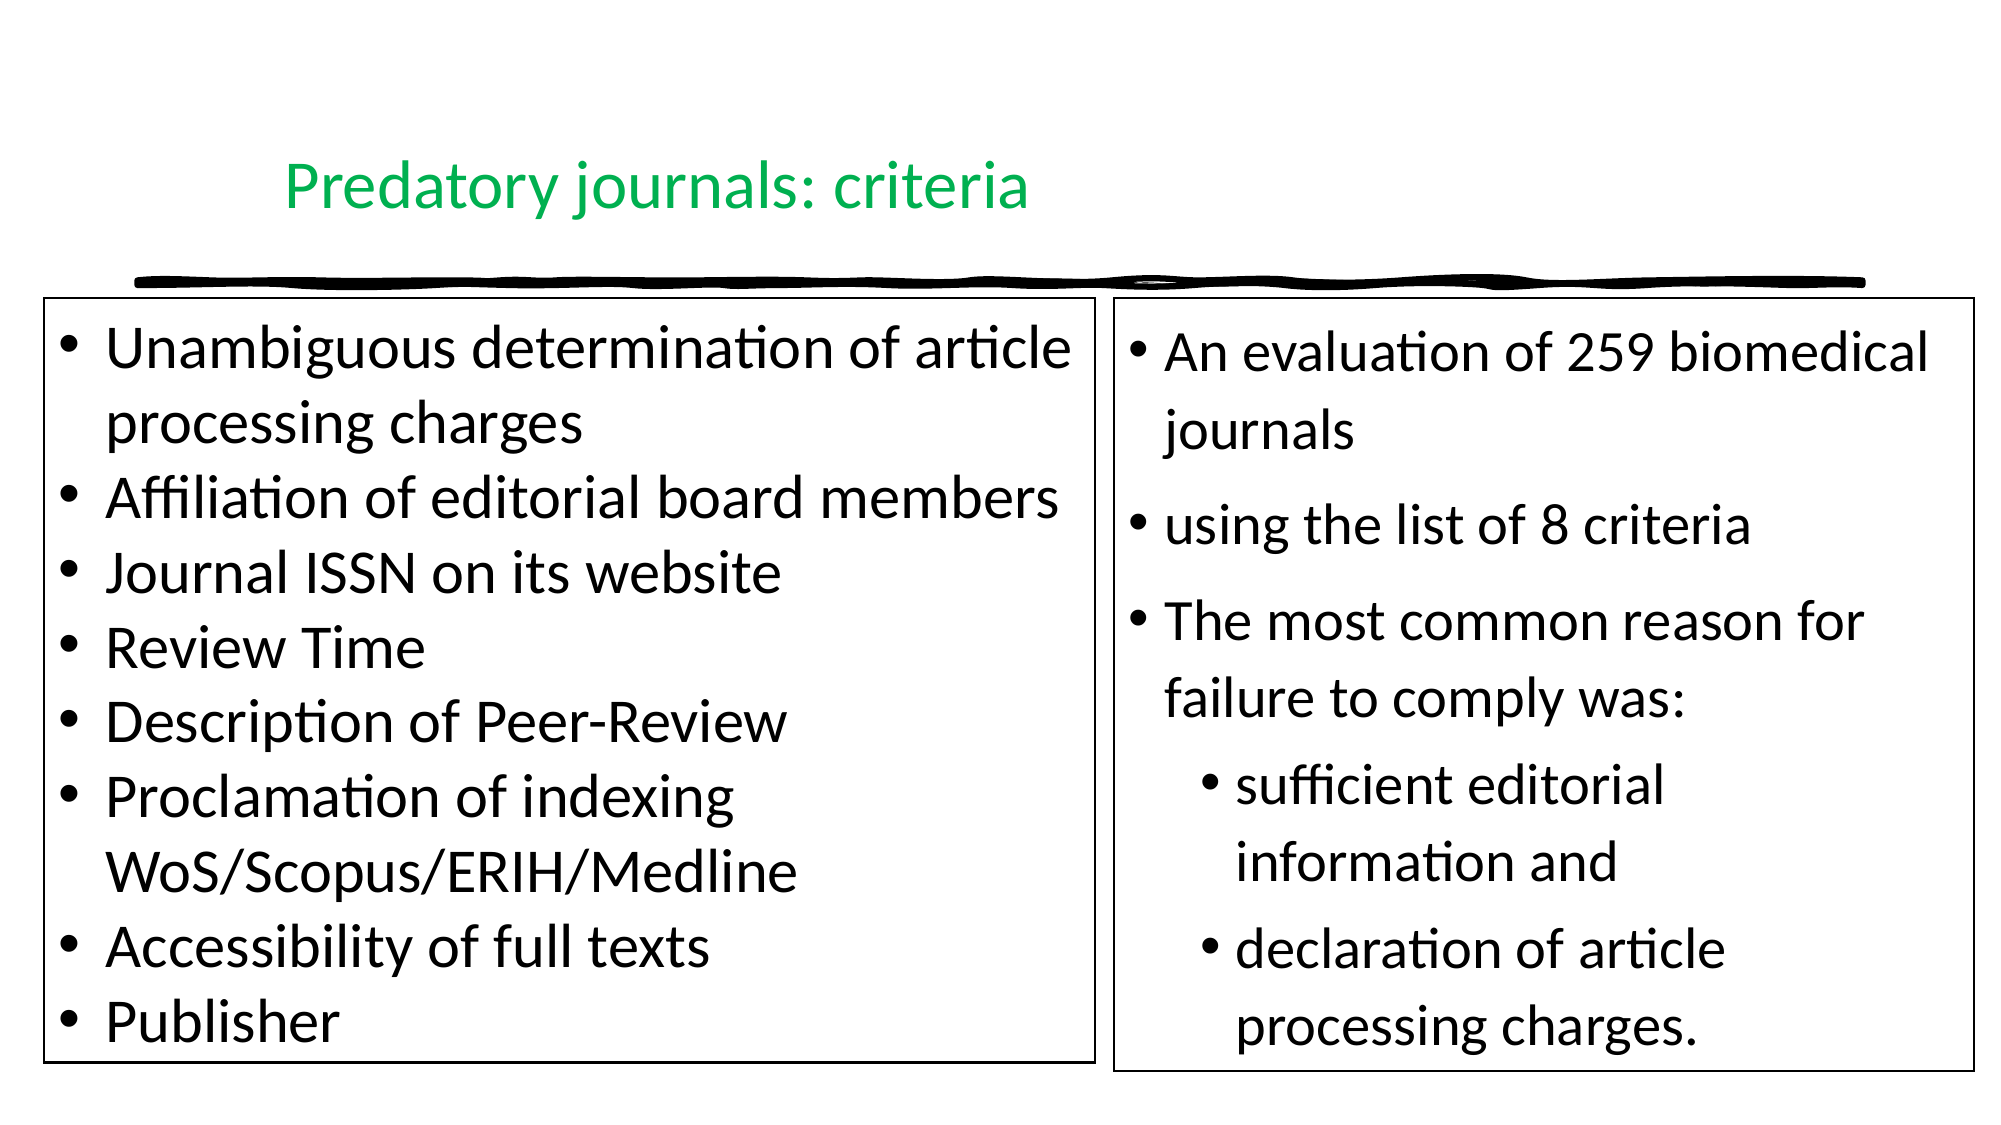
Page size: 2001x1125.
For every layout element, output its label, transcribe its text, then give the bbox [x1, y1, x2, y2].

text_box Predatory journals: criteria [269, 132, 1053, 230]
text_box Unambiguous determination of article processing charges Affiliation of editorial board members Journal ISSN on its website Review Time Description of Peer-Review Proclamation of indexing WoS/Scopus/ERIH/Medline Accessibility of full texts Publisher [43, 297, 1096, 1064]
list An evaluation of 259 biomedical journals using the list of 8 criteria The most common reason for failure to comply was: sufficient editorial information and declaration of article processing charges. [1113, 297, 1975, 1072]
